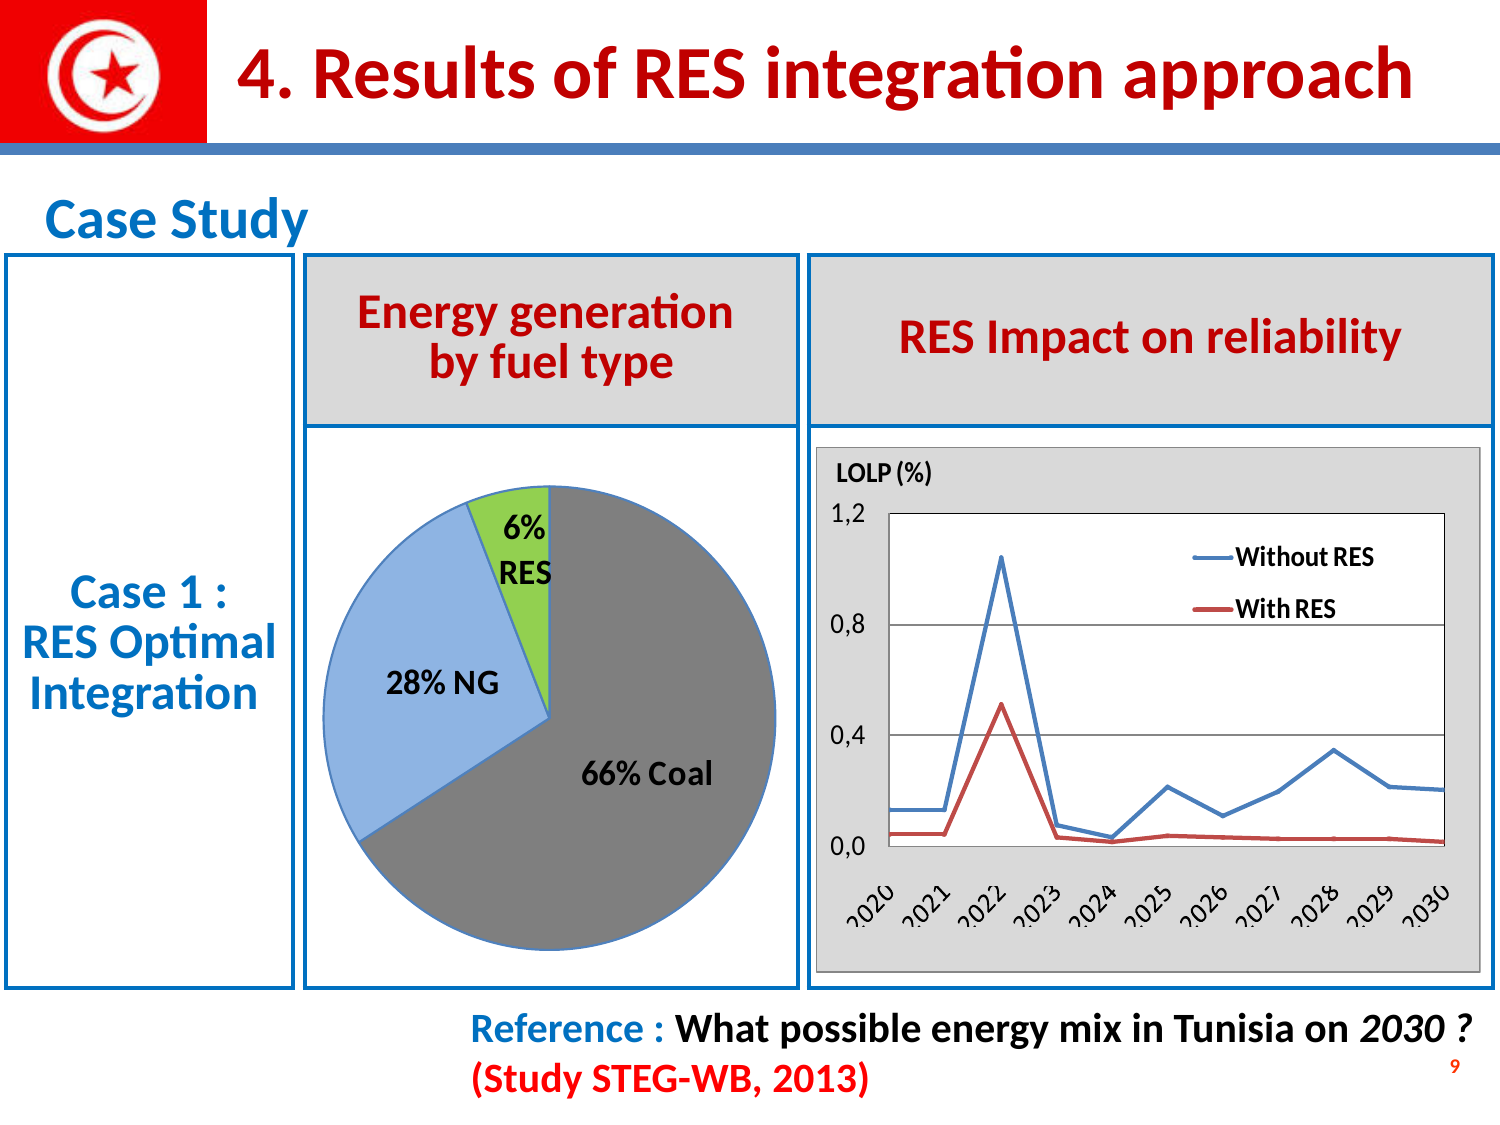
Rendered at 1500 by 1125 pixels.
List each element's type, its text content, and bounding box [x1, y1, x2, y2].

text_box Reference : What possible energy mix in Tunisia on 2030 ? (Study STEG-WB, 2013) [455, 993, 1500, 1108]
picture [0, 0, 207, 143]
table_cell [811, 428, 1491, 986]
picture [310, 468, 784, 954]
table_cell [307, 428, 796, 986]
text_box Case Study [30, 172, 1500, 258]
table_header Energy generation by fuel type [307, 257, 796, 424]
picture [814, 445, 1482, 973]
title 4. Results of RES integration approach [194, 0, 1459, 138]
table_header Case 1 : RES Optimal Integration [8, 257, 291, 986]
table_header RES Impact on reliability [811, 257, 1491, 424]
